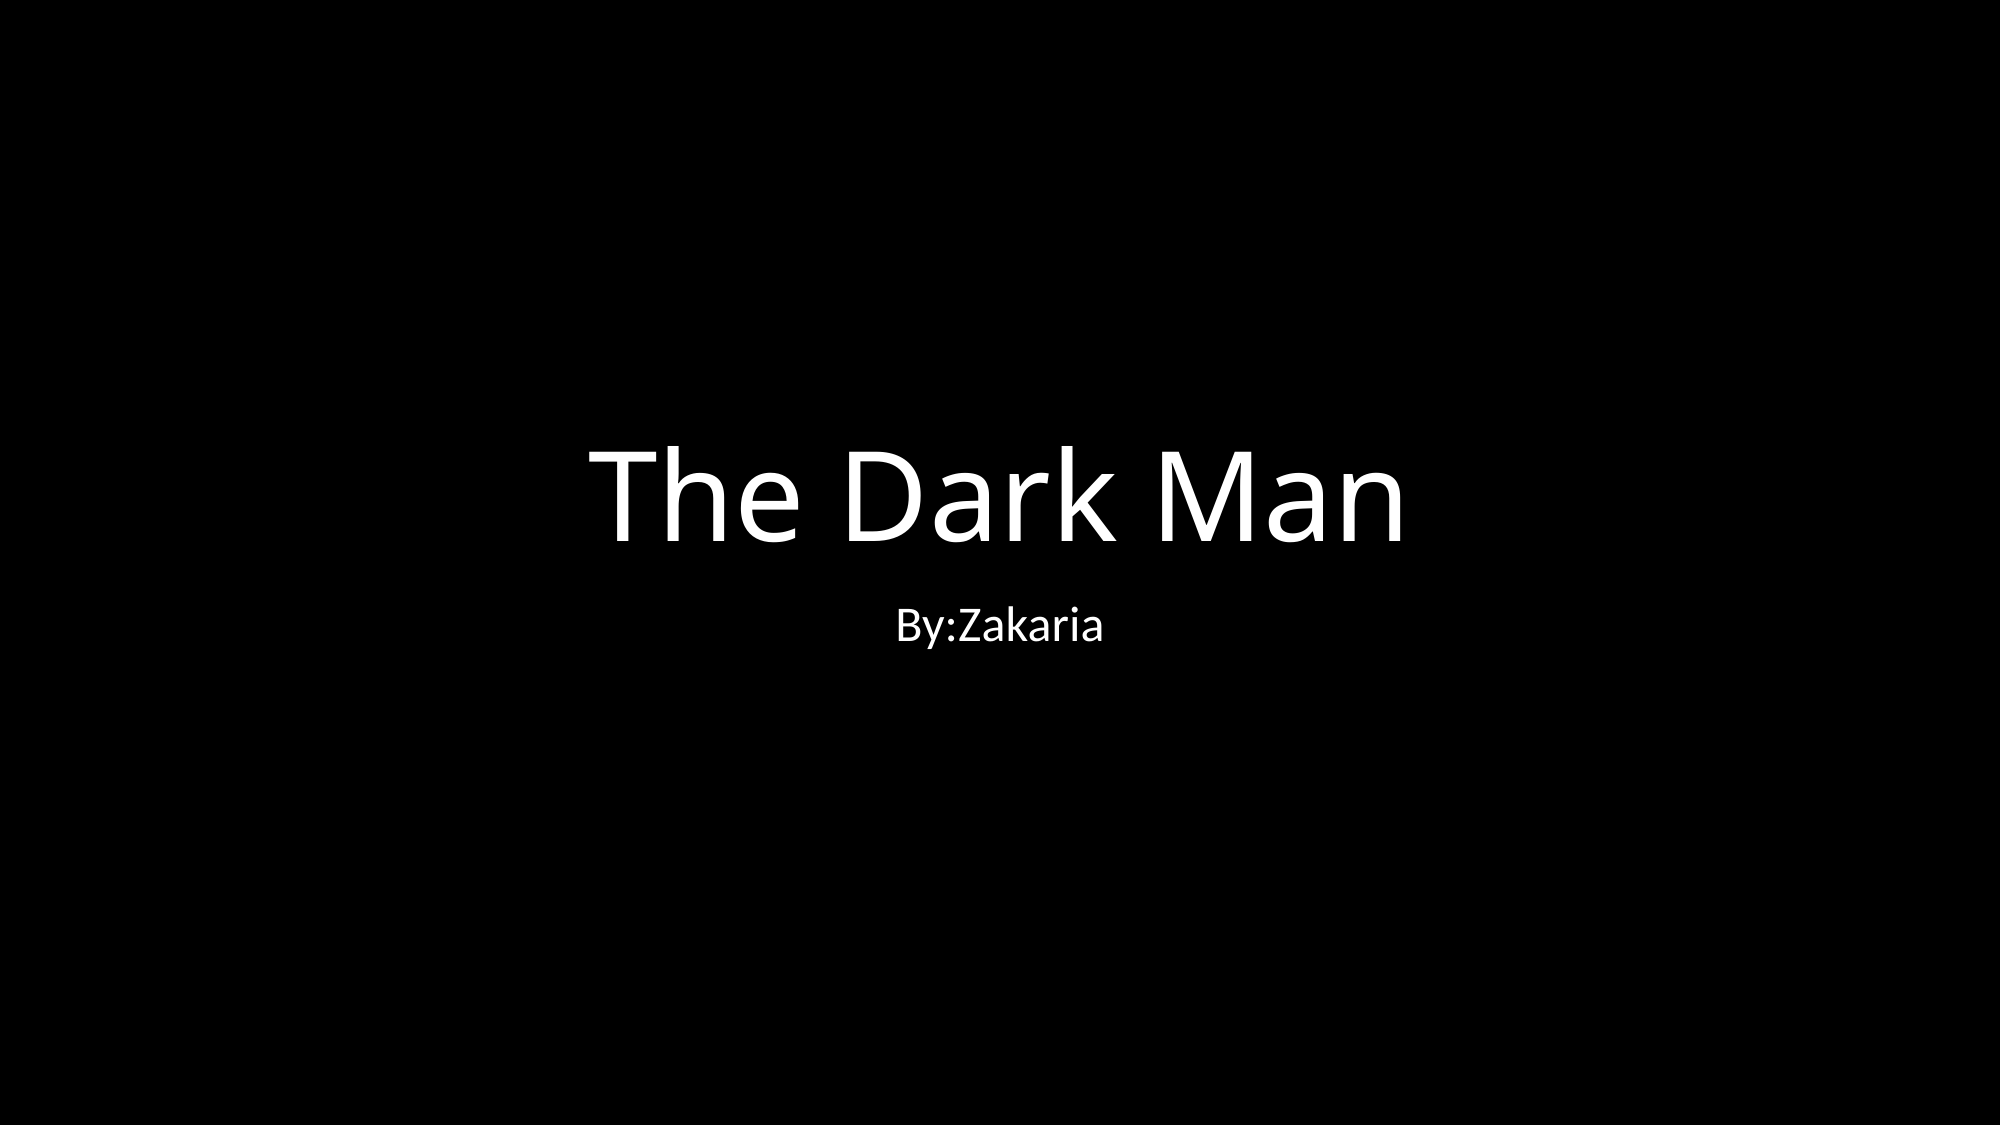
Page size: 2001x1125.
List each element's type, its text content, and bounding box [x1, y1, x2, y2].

subtitle By:Zakaria [249, 590, 1750, 863]
title The Dark Man [249, 184, 1750, 576]
